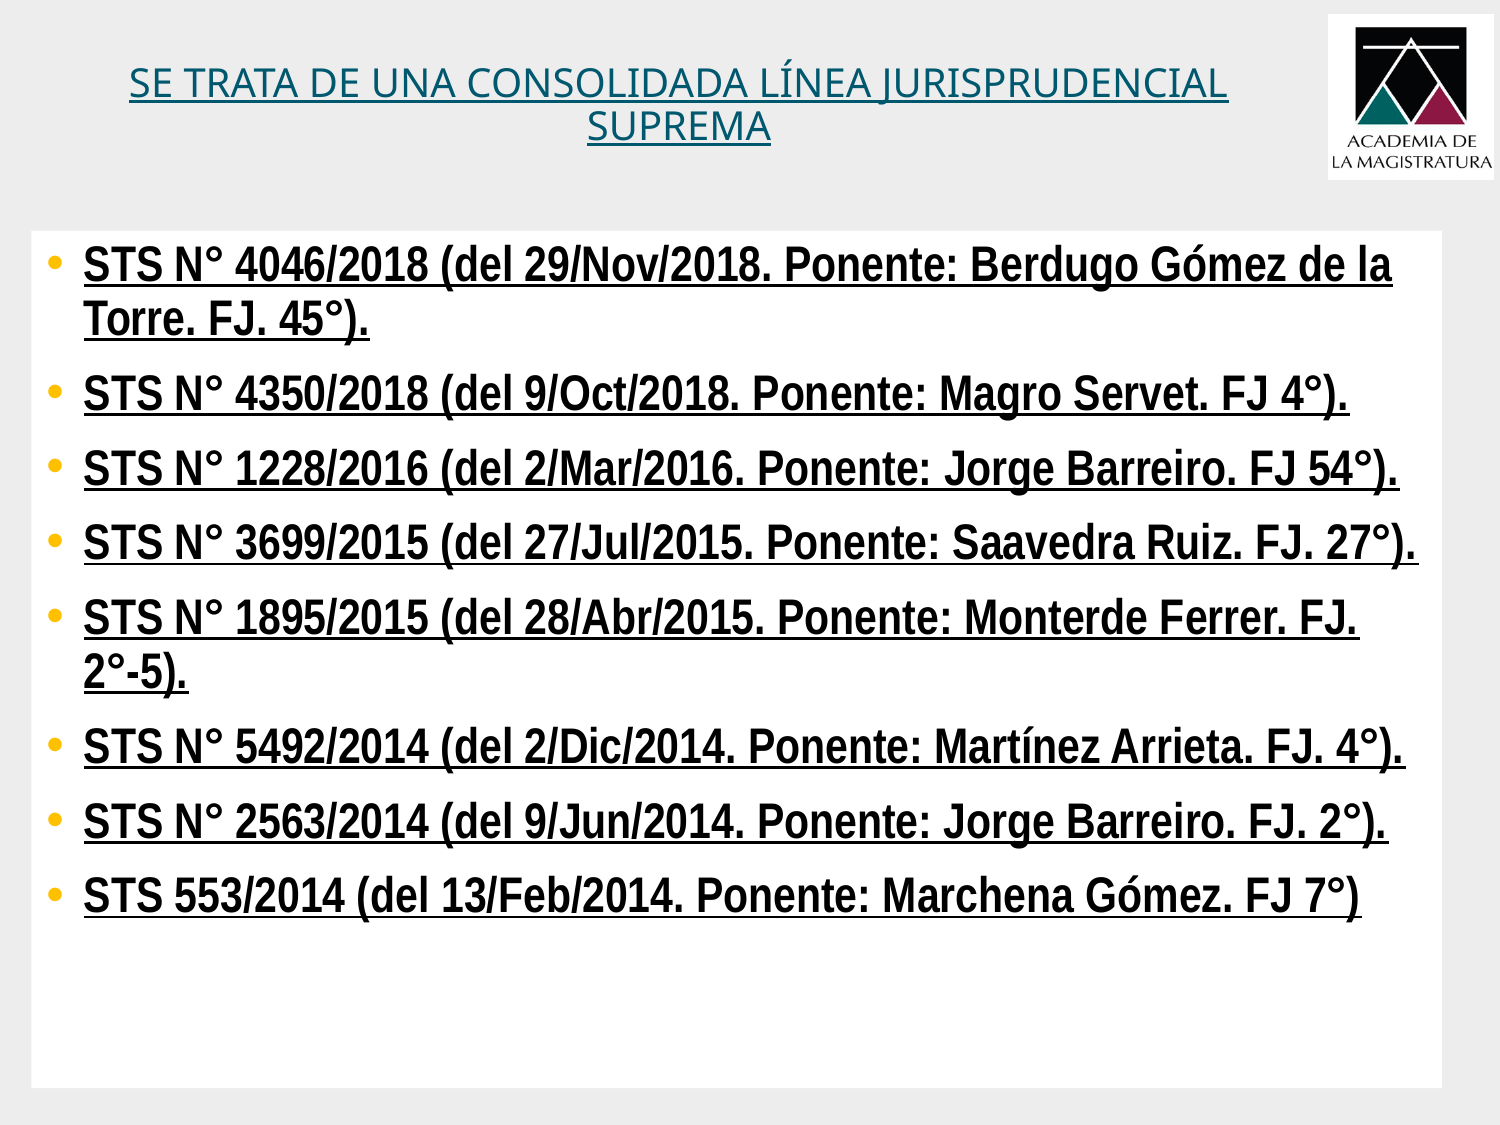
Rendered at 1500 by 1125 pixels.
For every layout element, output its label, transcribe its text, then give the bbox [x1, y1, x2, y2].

picture [1327, 14, 1494, 180]
title SE TRATA DE UNA CONSOLIDADA LÍNEA JURISPRUDENCIAL SUPREMA [80, 54, 1278, 157]
list STS N° 4046/2018 (del 29/Nov/2018. Ponente: Berdugo Gómez de la Torre. FJ. 45°). STS N° 4350/2018 (del 9/Oct/2018. Ponente: Magro Servet. FJ 4°). STS N° 1228/2016 (del 2/Mar/2016. Ponente: Jorge Barreiro. FJ 54°). STS N° 3699/2015 (del 27/Jul/2015. Ponente: Saavedra Ruiz. FJ. 27°). STS N° 1895/2015 (del 28/Abr/2015. Ponente: Monterde Ferrer. FJ. 2°-5). STS N° 5492/2014 (del 2/Dic/2014. Ponente: Martínez Arrieta. FJ. 4°). STS N° 2563/2014 (del 9/Jun/2014. Ponente: Jorge Barreiro. FJ. 2°). STS 553/2014 (del 13/Feb/2014. Ponente: Marchena Gómez. FJ 7°) [31, 230, 1442, 1089]
